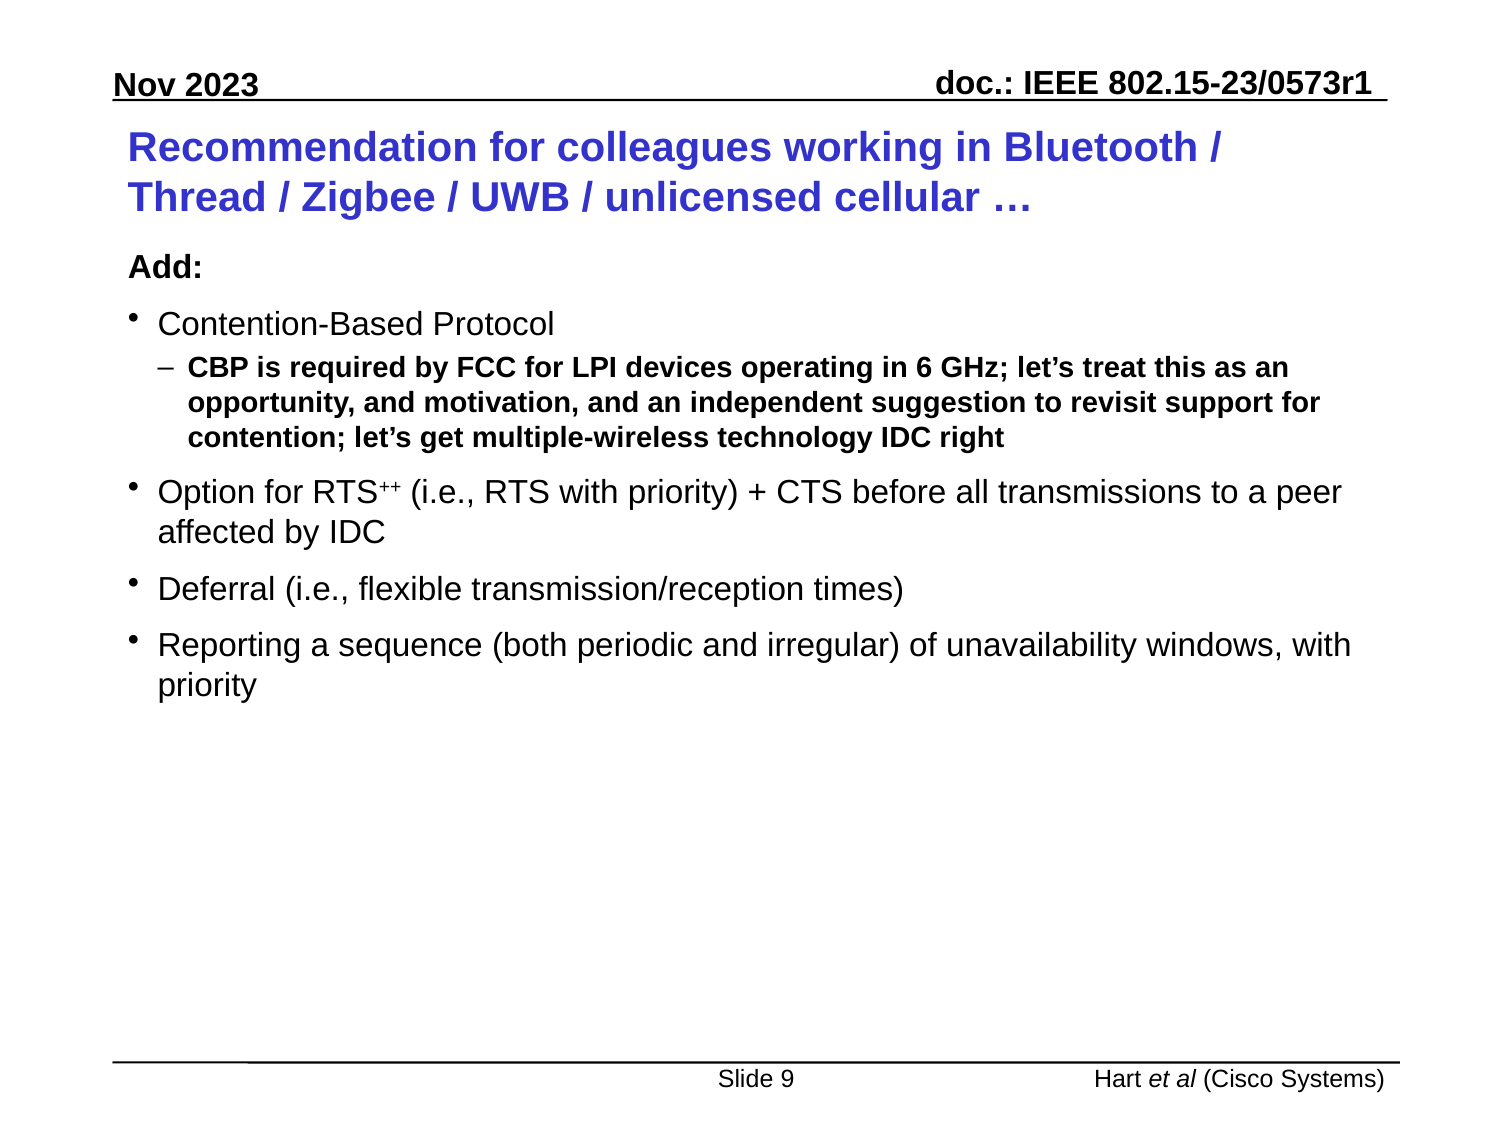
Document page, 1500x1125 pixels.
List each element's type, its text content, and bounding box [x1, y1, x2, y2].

slide_number Slide 9 [709, 1061, 803, 1093]
footer Hart et al (Cisco Systems) [924, 1062, 1400, 1093]
list Add: Contention-Based Protocol CBP is required by FCC for LPI devices operating in 6 GHz; let’s treat this as an opportunity, and motivation, and an independent suggestion to revisit support for contention; let’s get multiple-wireless technology IDC right Option for RTS++ (i.e., RTS with priority) + CTS before all transmissions to a peer affected by IDC Deferral (i.e., flexible transmission/reception times) Reporting a sequence (both periodic and irregular) of unavailability windows, with priority [112, 237, 1388, 1063]
title Recommendation for colleagues working in Bluetooth / Thread / Zigbee / UWB / unlicensed cellular … [112, 112, 1388, 237]
